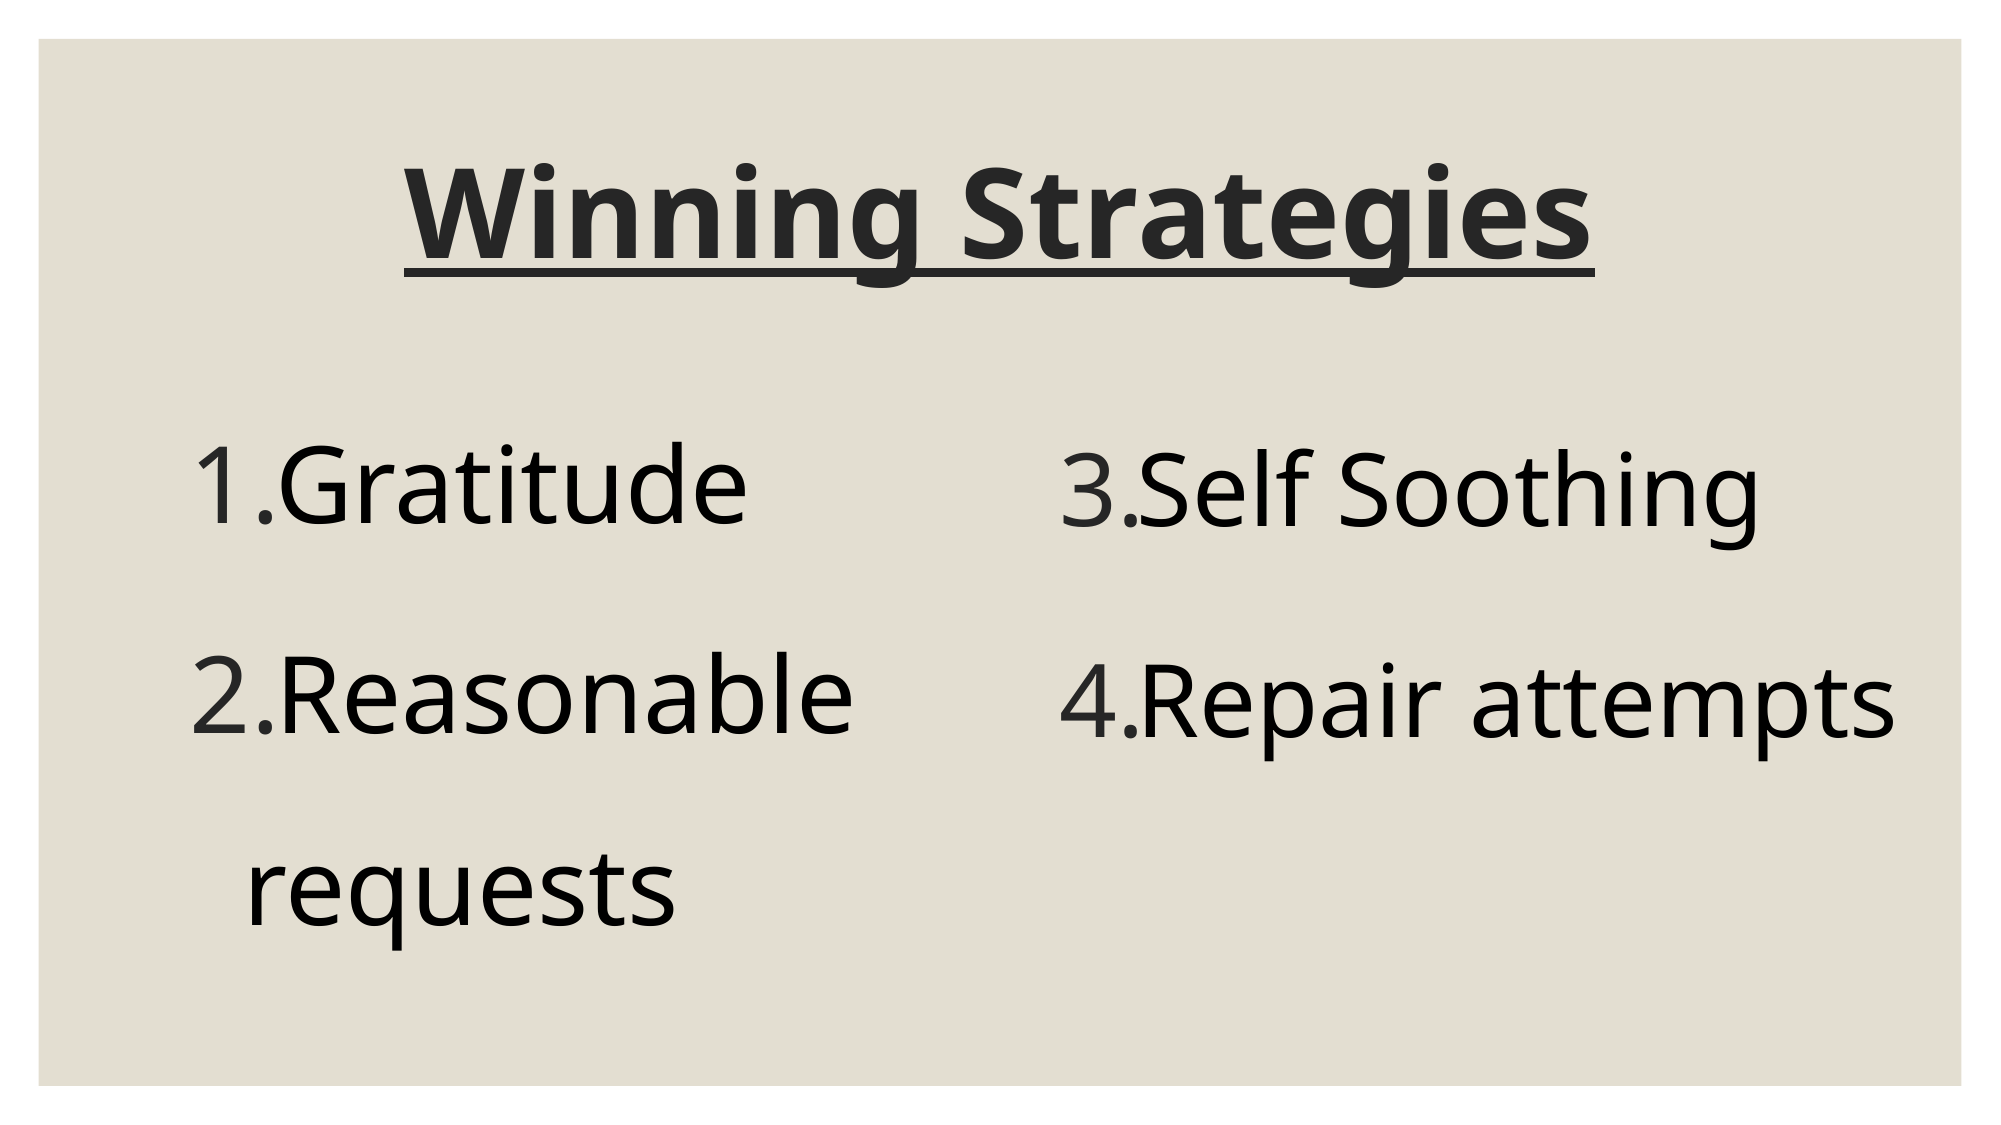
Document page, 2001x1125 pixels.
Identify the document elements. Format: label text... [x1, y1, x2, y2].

list Gratitude Reasonable requests [174, 345, 955, 960]
title Winning Strategies [174, 105, 1825, 331]
list Self Soothing Repair attempts [1044, 345, 1917, 960]
